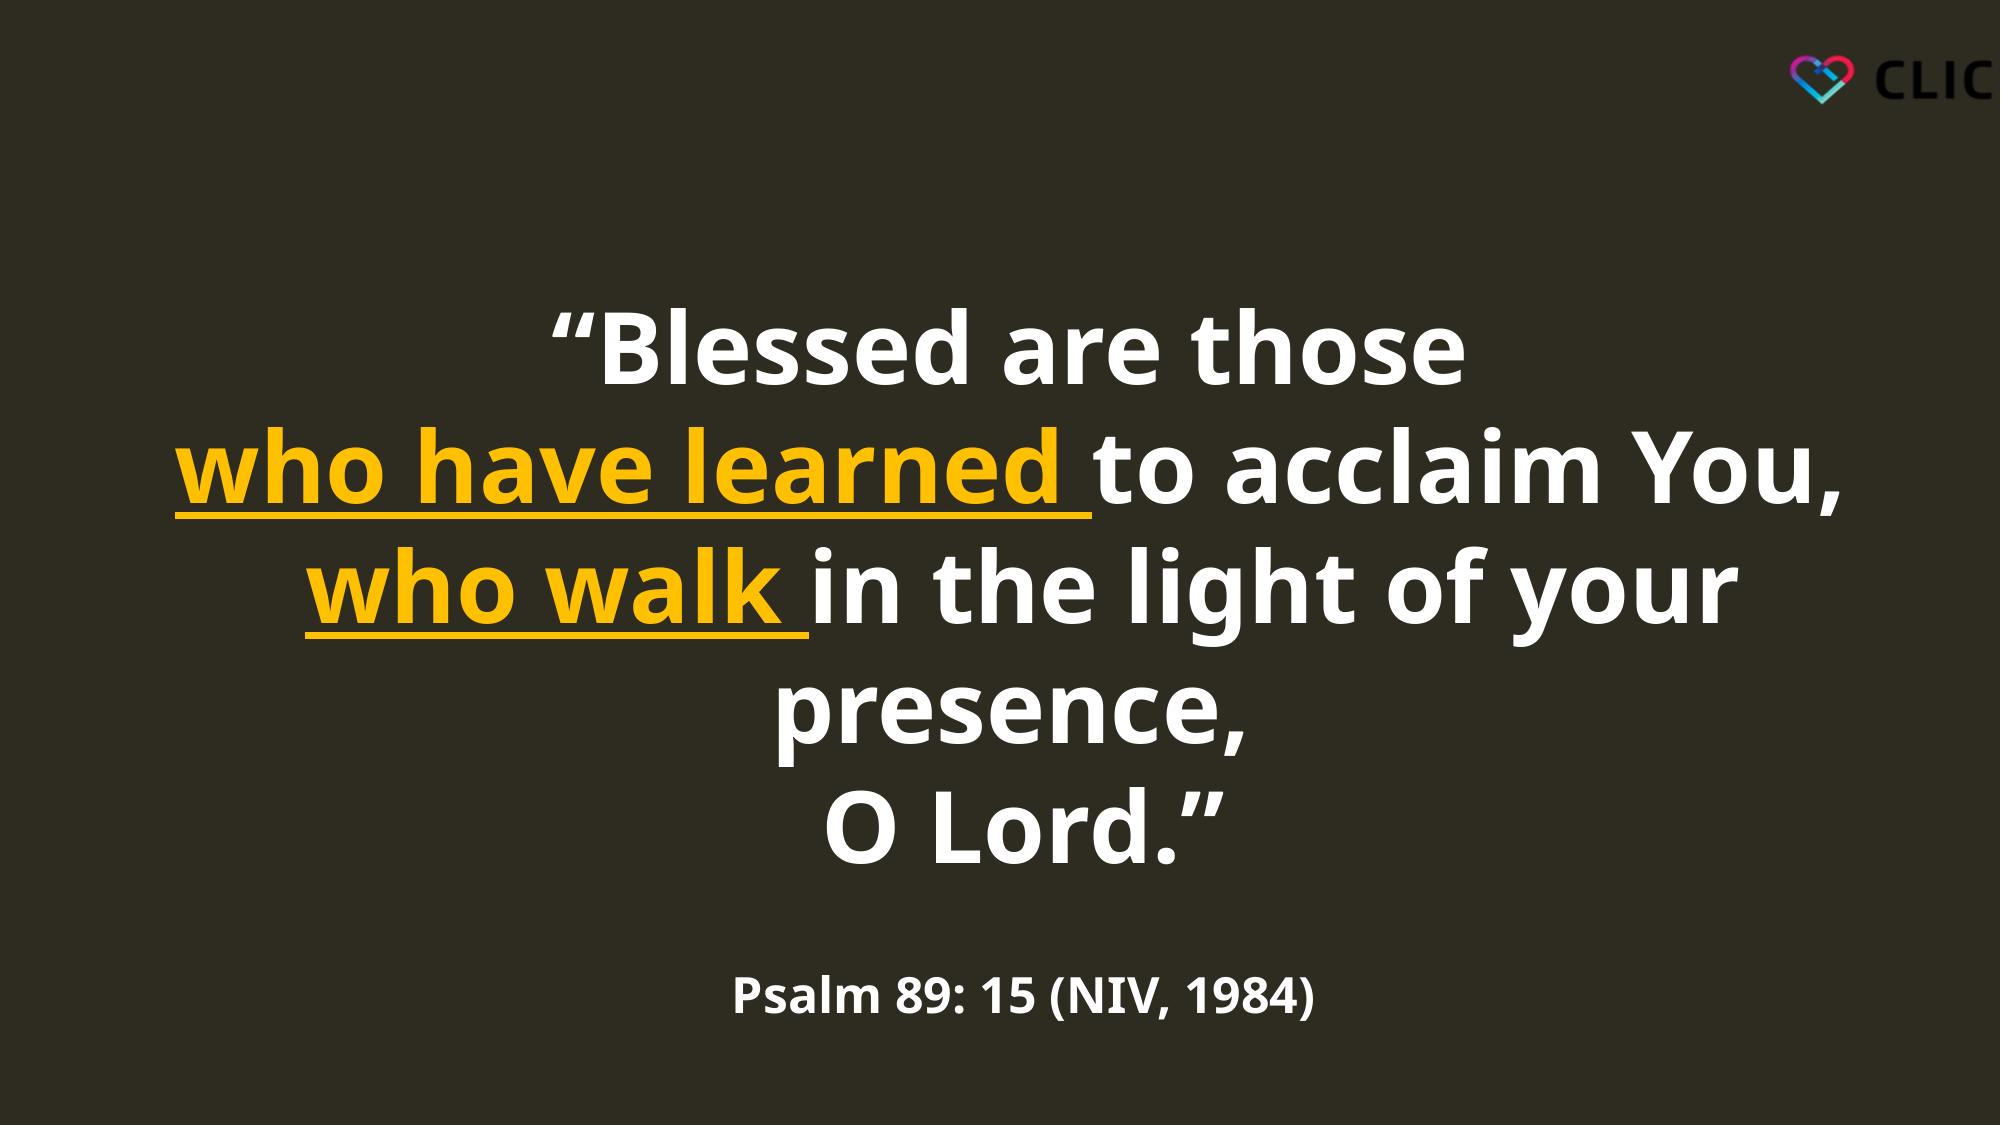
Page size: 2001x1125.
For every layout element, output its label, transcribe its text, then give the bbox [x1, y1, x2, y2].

picture [1769, 42, 2000, 118]
text_box “Blessed are those who have learned to acclaim You, who walk in the light of your presence, O Lord.” Psalm 89: 15 (NIV, 1984) [69, 206, 1978, 1112]
